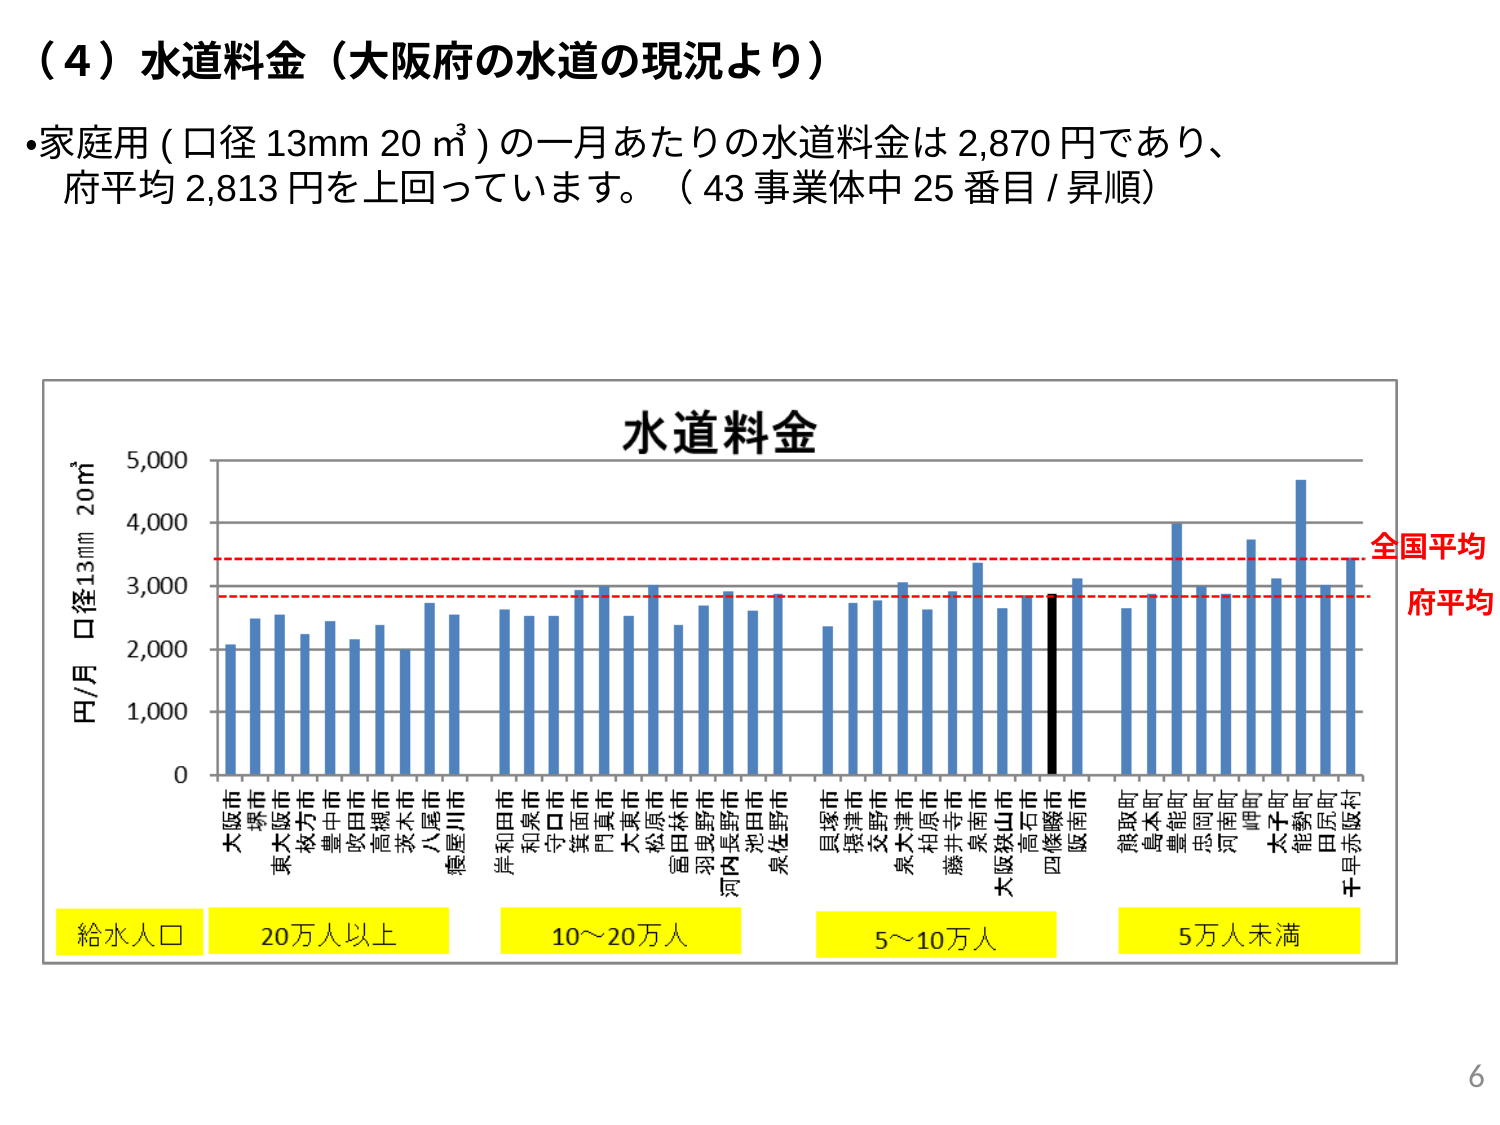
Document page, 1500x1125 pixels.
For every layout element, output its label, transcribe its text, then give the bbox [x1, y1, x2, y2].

picture [42, 379, 1398, 971]
text_box 府平均 [1398, 576, 1500, 627]
slide_number 6 [1162, 1043, 1500, 1104]
text_box （４）水道料金（大阪府の水道の現況より） ・家庭用(口径13mm 20㎥)の一月あたりの水道料金は2,870円であり、 府平均2,813円を上回っています。（43事業体中25番目/昇順） [0, 27, 1429, 262]
text_box 全国平均 [1398, 520, 1500, 571]
